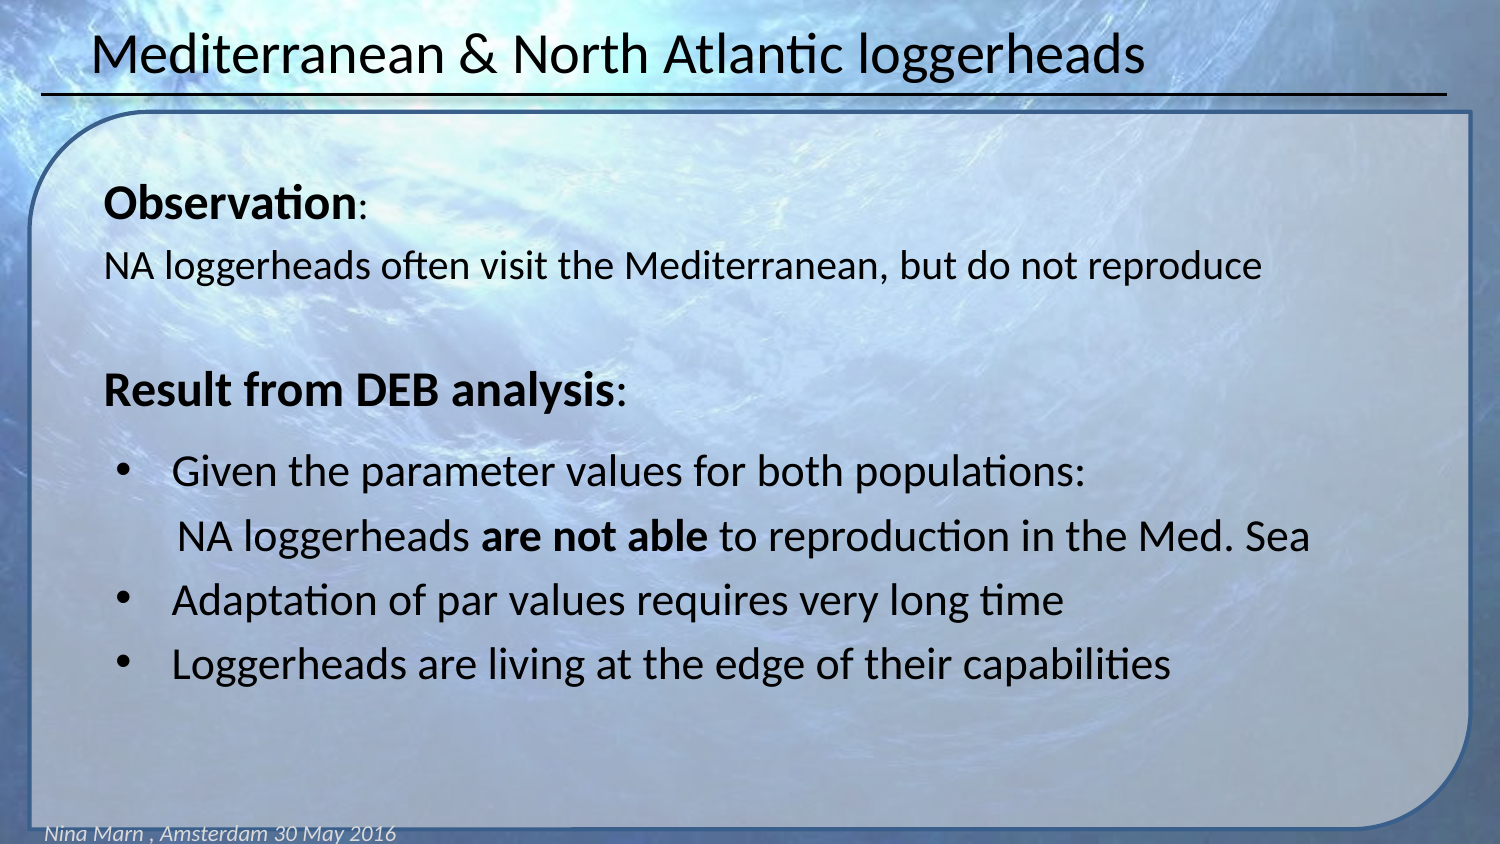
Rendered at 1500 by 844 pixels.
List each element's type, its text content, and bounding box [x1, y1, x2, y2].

text_box [76, 339, 432, 623]
text_box Mediterranean & North Atlantic loggerheads [74, 20, 1425, 90]
text_box Given the parameter values for both populations: NA loggerheads are not able to reproduction in the Med. Sea Adaptation of par values requires very long time Loggerheads are living at the edge of their capabilities [100, 433, 1447, 844]
text_box Observation: NA loggerheads often visit the Mediterranean, but do not reproduce Result from DEB analysis: [88, 161, 1459, 233]
